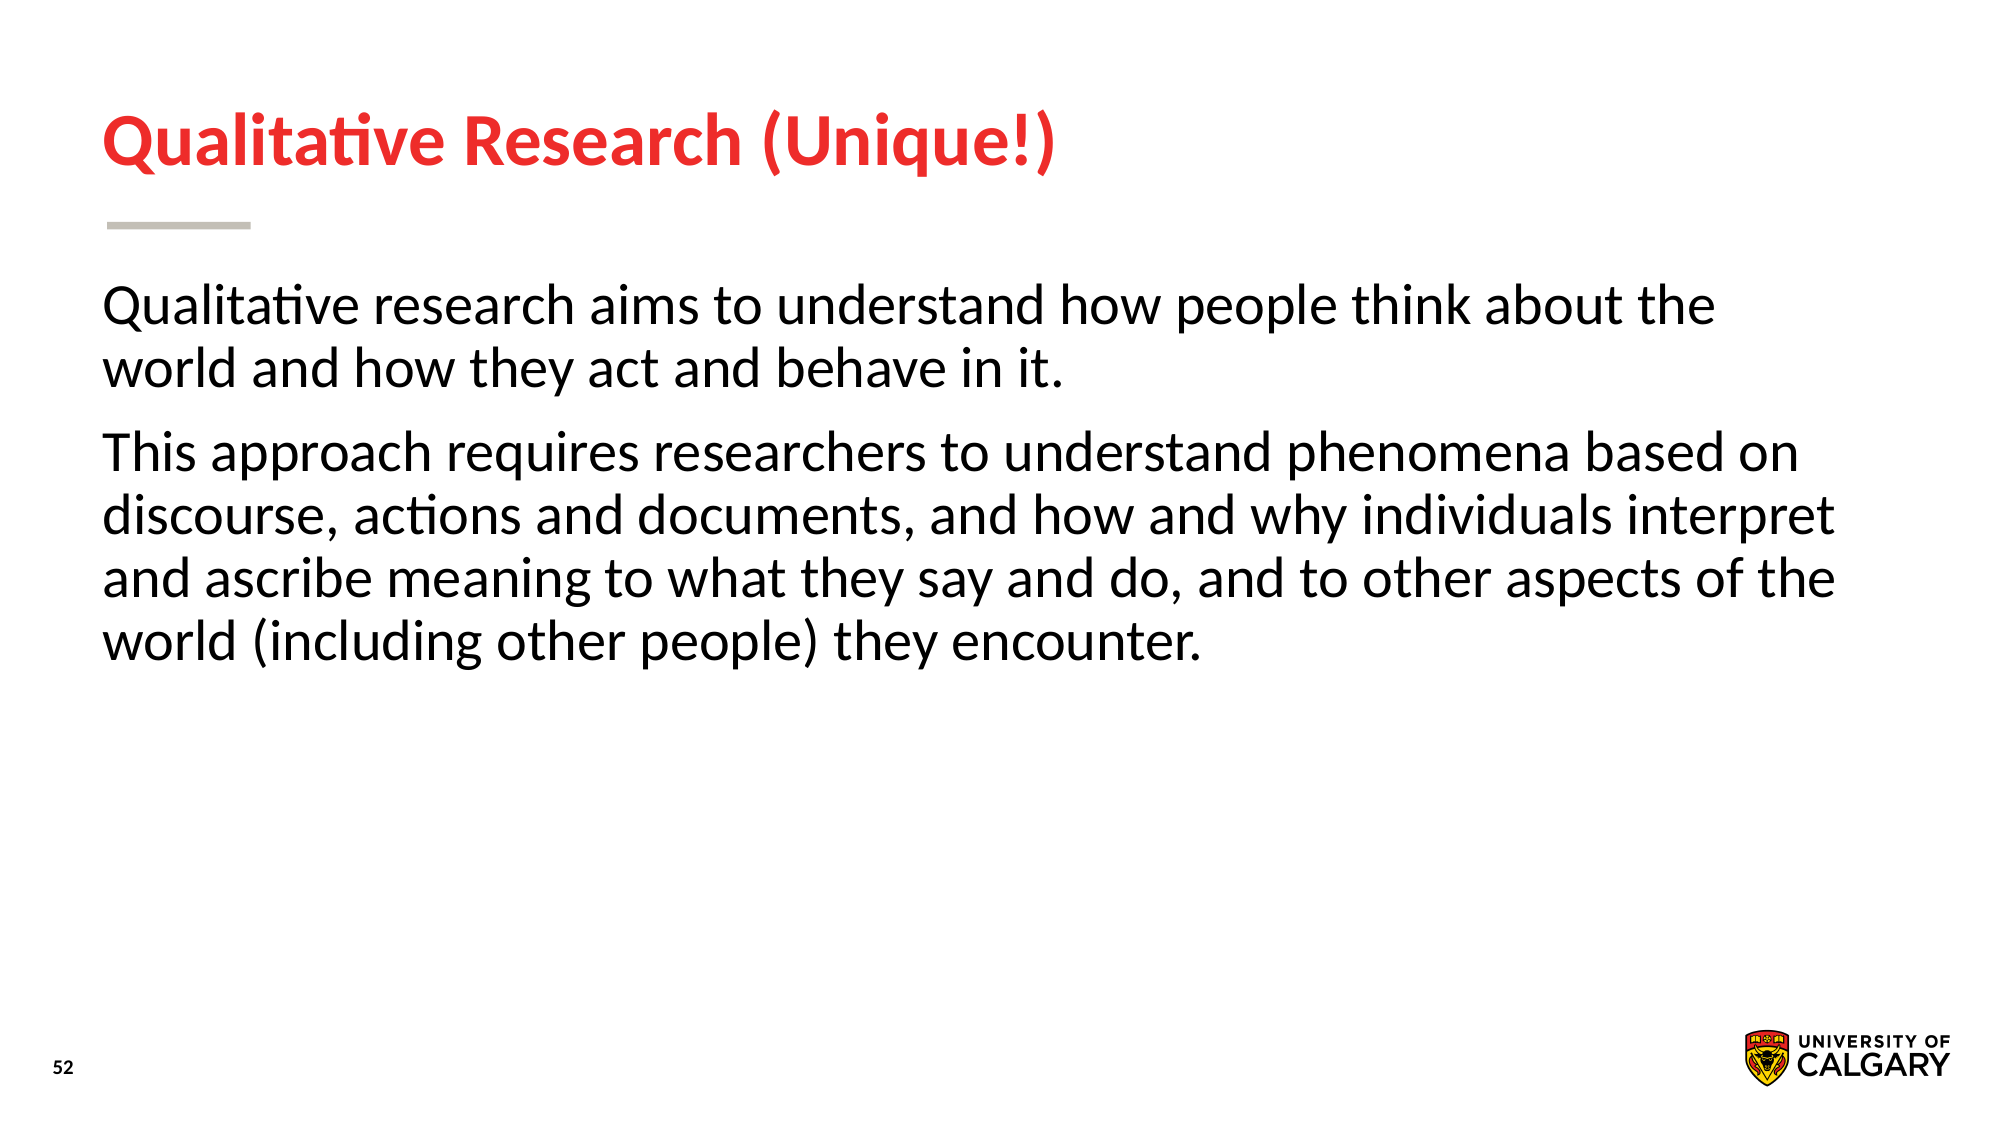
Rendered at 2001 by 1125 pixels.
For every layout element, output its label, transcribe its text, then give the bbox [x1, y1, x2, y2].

list Qualitative research aims to understand how people think about the world and how they act and behave in it. This approach requires researchers to understand phenomena based on discourse, actions and documents, and how and why individuals interpret and ascribe meaning to what they say and do, and to other aspects of the world (including other people) they encounter. [87, 266, 1879, 981]
title Qualitative Research (Unique!) [87, 60, 1774, 222]
picture [1722, 1012, 1973, 1099]
